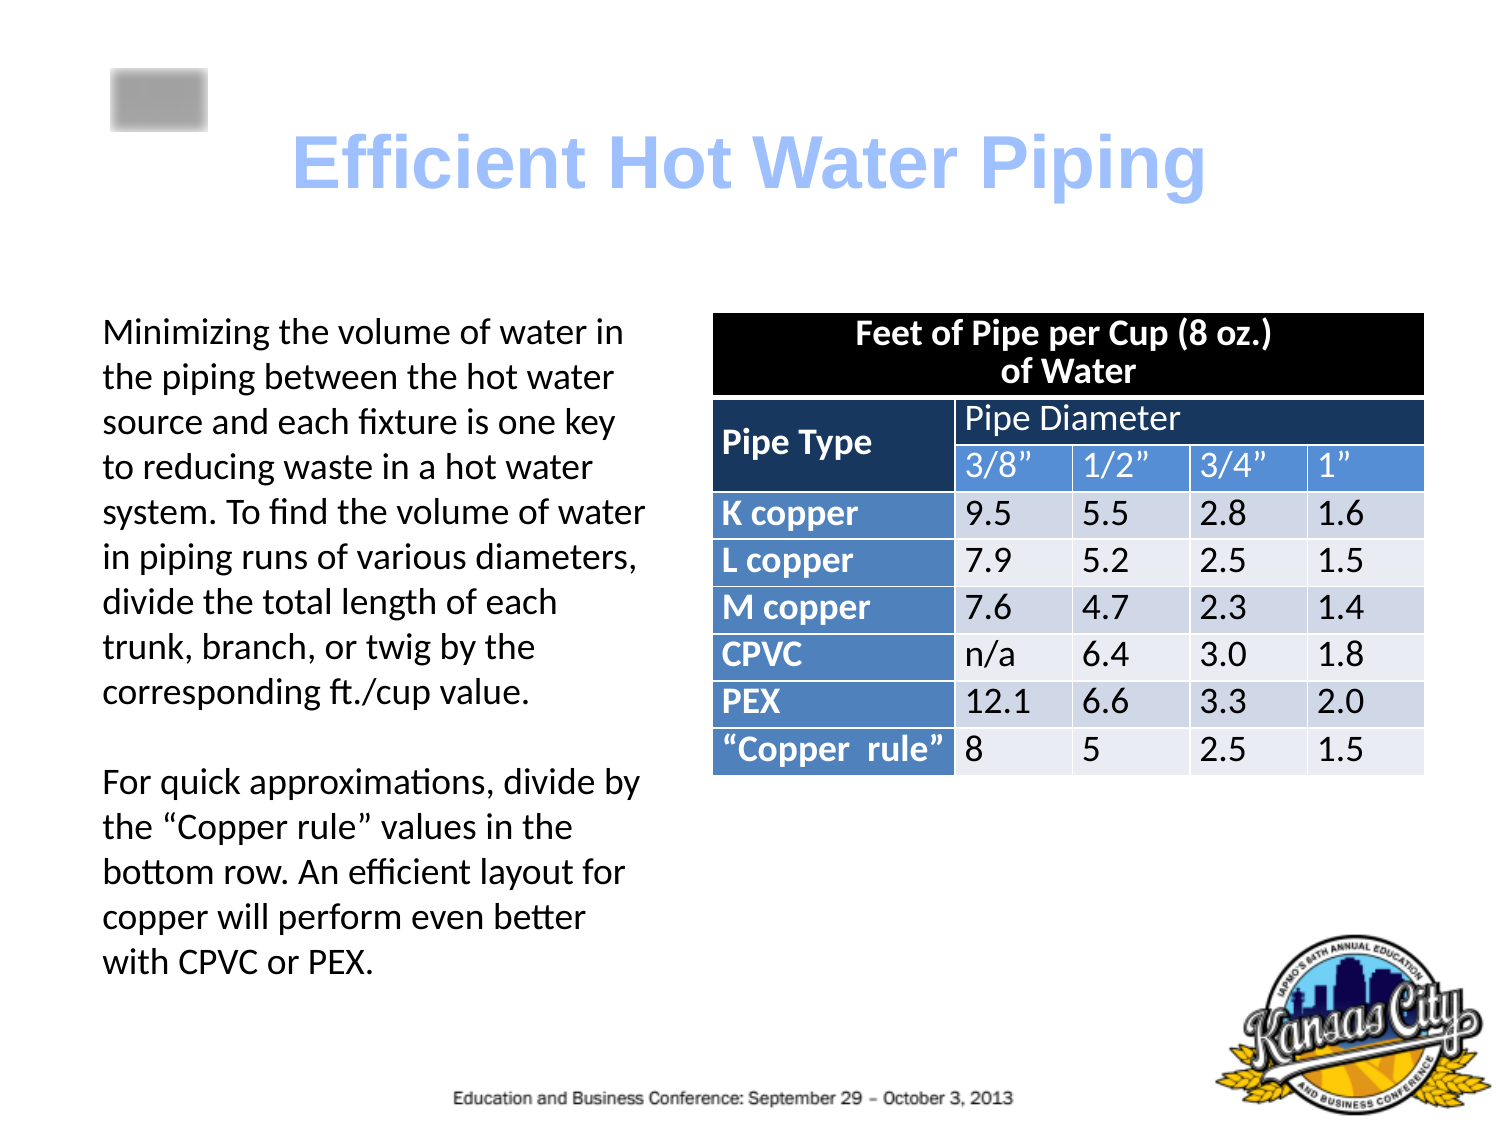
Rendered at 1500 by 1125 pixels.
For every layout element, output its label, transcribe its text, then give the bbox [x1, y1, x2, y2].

table_cell 5 [1073, 729, 1189, 775]
table_cell 2.0 [1308, 682, 1424, 727]
table_cell 1/2” [1073, 446, 1189, 491]
table_cell 2.5 [1191, 540, 1307, 586]
table_cell CPVC [713, 635, 954, 680]
table_cell 5.5 [1073, 493, 1189, 538]
table_cell 4.7 [1073, 587, 1189, 633]
table_cell 5.2 [1073, 540, 1189, 586]
table_cell L copper [713, 540, 954, 586]
text_box Minimizing the volume of water in the piping between the hot water source and each fixture is one key to reducing waste in a hot water system. To find the volume of water in piping runs of various diameters, divide the total length of each trunk, branch, or twig by the corresponding ft./cup value. For quick approximations, divide by the “Copper rule” values in the bottom row. An efficient layout for copper will perform even better with CPVC or PEX. [87, 299, 663, 990]
table_cell 2.3 [1191, 587, 1307, 633]
table_cell 1.6 [1308, 493, 1424, 538]
table_cell n/a [956, 635, 1072, 680]
table_cell PEX [713, 682, 954, 727]
table_cell 2.8 [1191, 493, 1307, 538]
table_cell 1.8 [1308, 635, 1424, 680]
table_cell 3.3 [1191, 682, 1307, 727]
table_cell 3/8” [956, 446, 1072, 491]
table_cell 7.6 [956, 587, 1072, 633]
table_cell 3.0 [1191, 635, 1307, 680]
table_cell 6.4 [1073, 635, 1189, 680]
table_cell 1.4 [1308, 587, 1424, 633]
table_cell 2.5 [1191, 729, 1307, 775]
table_header Feet of Pipe per Cup (8 oz.) of Water [713, 313, 1424, 395]
table_cell 1.5 [1308, 540, 1424, 586]
table_cell 9.5 [956, 493, 1072, 538]
text_box Efficient Hot Water Piping [276, 106, 1224, 212]
table_cell Pipe Type [713, 400, 954, 491]
table_cell Pipe Diameter [956, 400, 1424, 444]
table_cell 1.5 [1308, 729, 1424, 775]
table_cell K copper [713, 493, 954, 538]
table_cell “Copper rule” [713, 729, 954, 775]
table_cell 12.1 [956, 682, 1072, 727]
table_cell 1” [1308, 446, 1424, 491]
table_cell 8 [956, 729, 1072, 775]
table_cell 6.6 [1073, 682, 1189, 727]
table_cell 7.9 [956, 540, 1072, 586]
table_cell 3/4” [1191, 446, 1307, 491]
table_cell M copper [713, 587, 954, 633]
